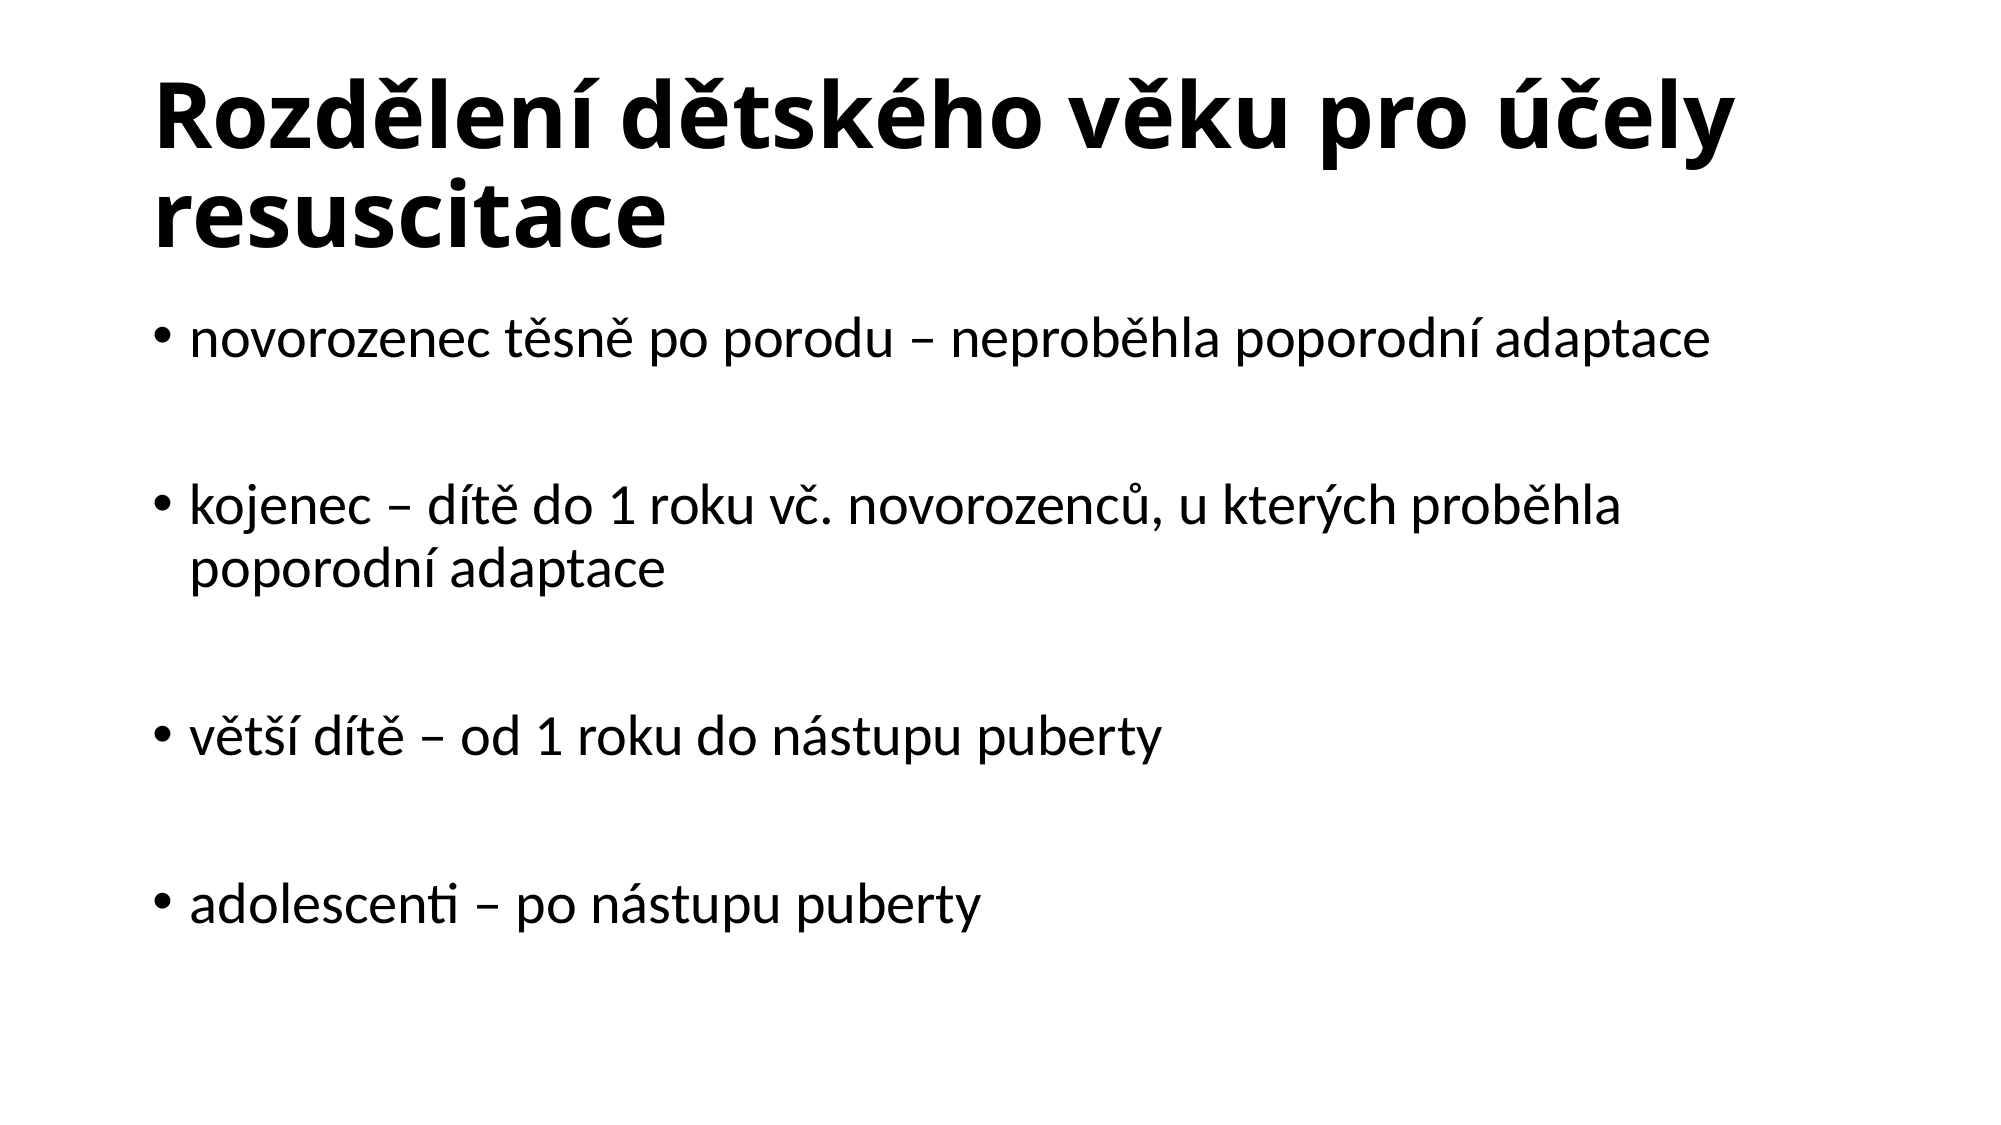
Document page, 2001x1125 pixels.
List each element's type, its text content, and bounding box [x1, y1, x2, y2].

title Rozdělení dětského věku pro účely resuscitace [137, 59, 1889, 278]
list novorozenec těsně po porodu – neproběhla poporodní adaptace kojenec – dítě do 1 roku vč. novorozenců, u kterých proběhla poporodní adaptace větší dítě – od 1 roku do nástupu puberty adolescenti – po nástupu puberty [137, 299, 1863, 1014]
